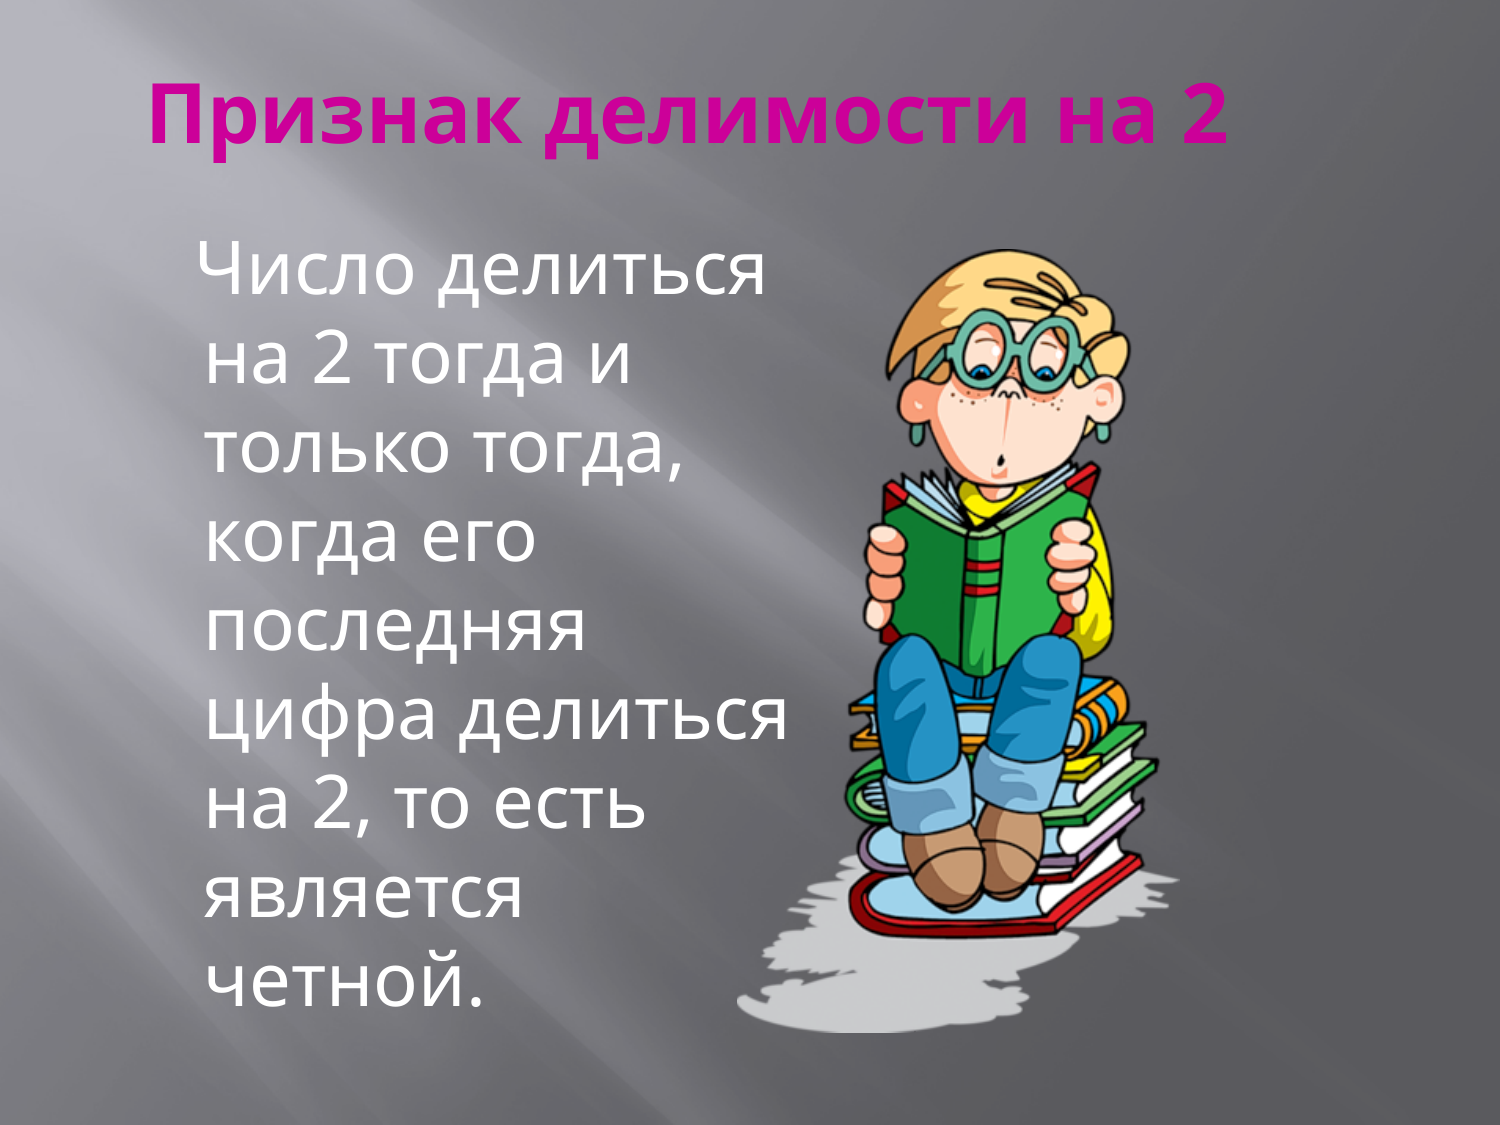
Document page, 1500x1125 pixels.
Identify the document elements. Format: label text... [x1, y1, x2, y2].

picture [737, 249, 1180, 1034]
list Число делиться на 2 тогда и только тогда, когда его последняя цифра делиться на 2, то есть является четной. [99, 212, 813, 1062]
title Признак делимости на 2 [75, 45, 1300, 175]
